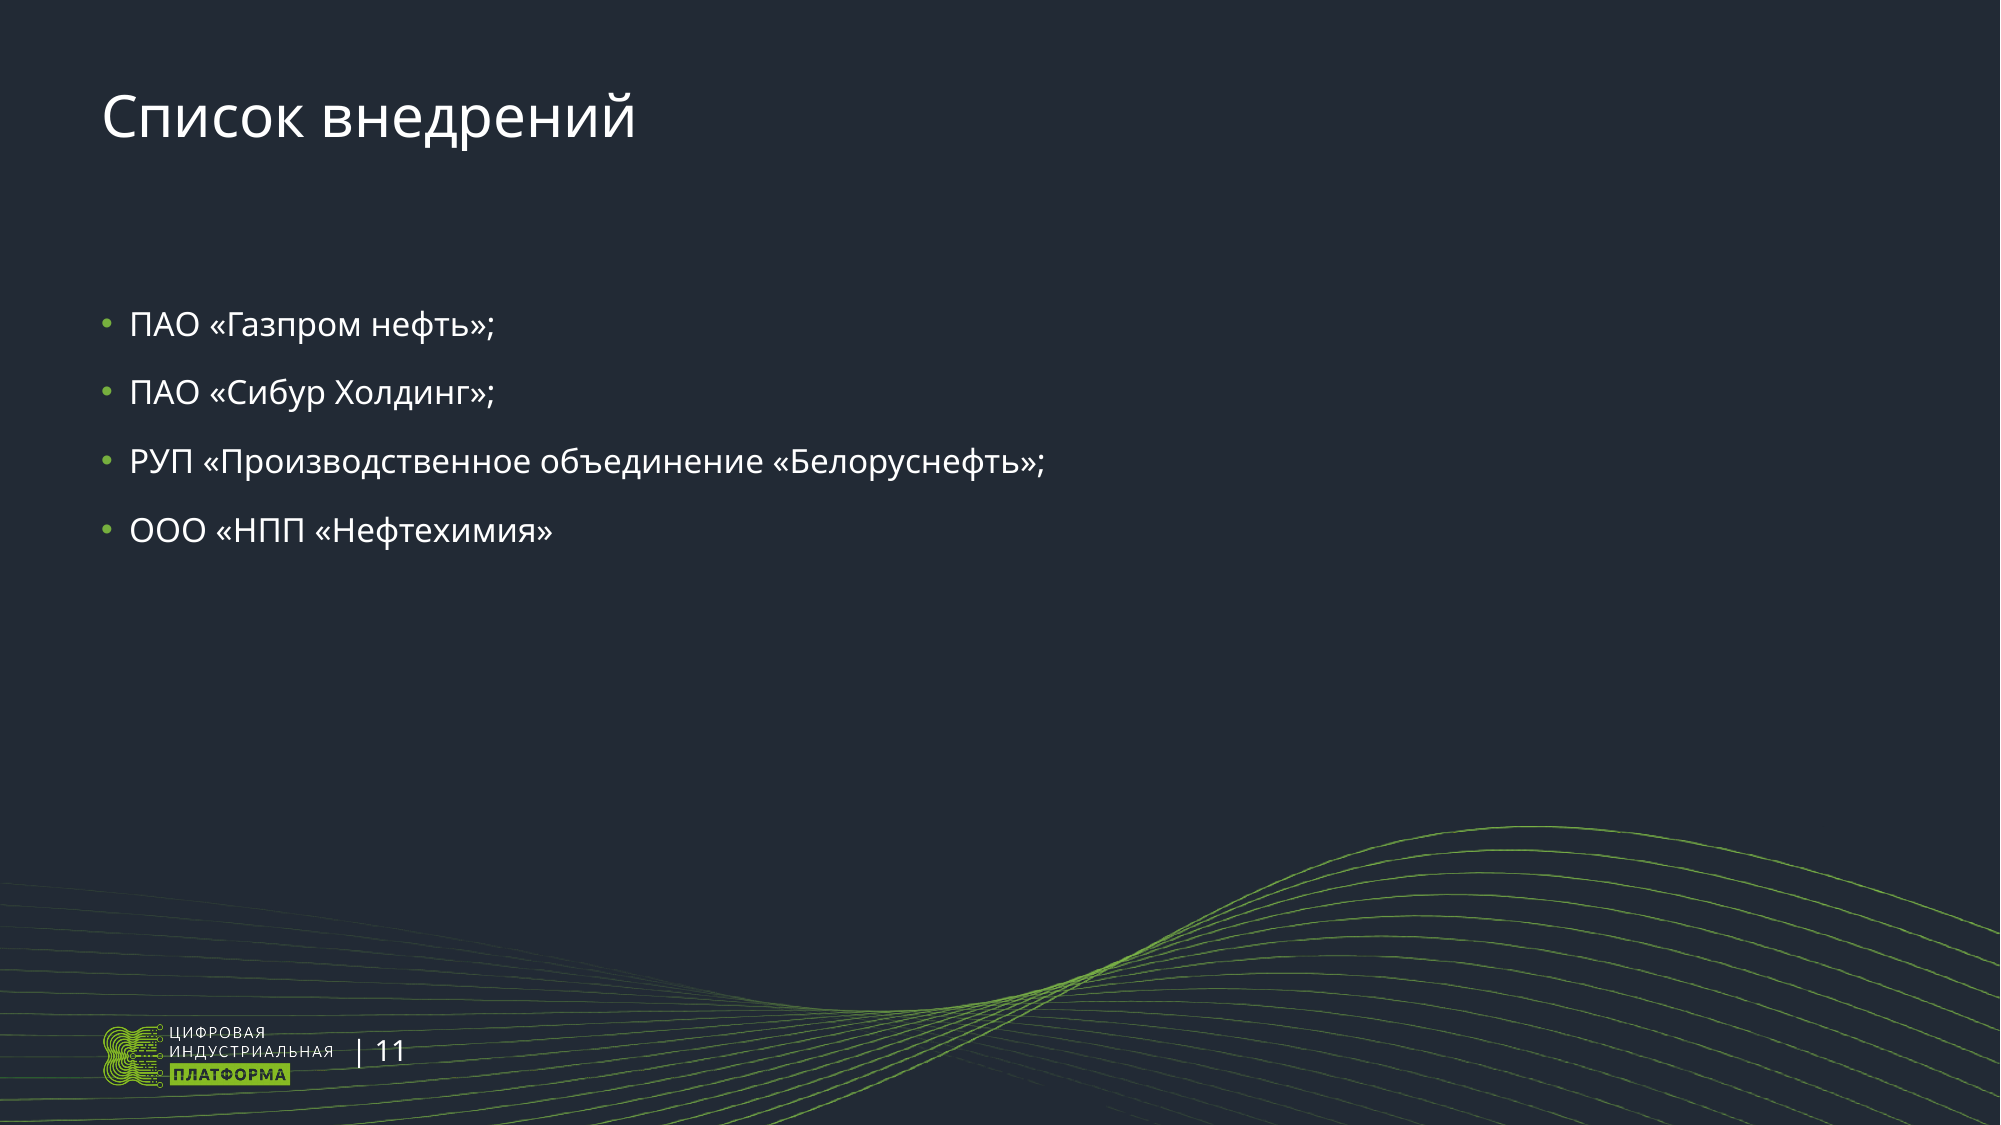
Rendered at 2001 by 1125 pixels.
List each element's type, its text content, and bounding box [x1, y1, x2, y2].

picture [0, 826, 2000, 1125]
title Список внедрений [86, 0, 1901, 238]
list ПАО «Газпром нефть»; ПАО «Сибур Холдинг»; РУП «Производственное объединение «Белоруснефть»; ООО «НПП «Нефтехимия» [86, 287, 1901, 752]
